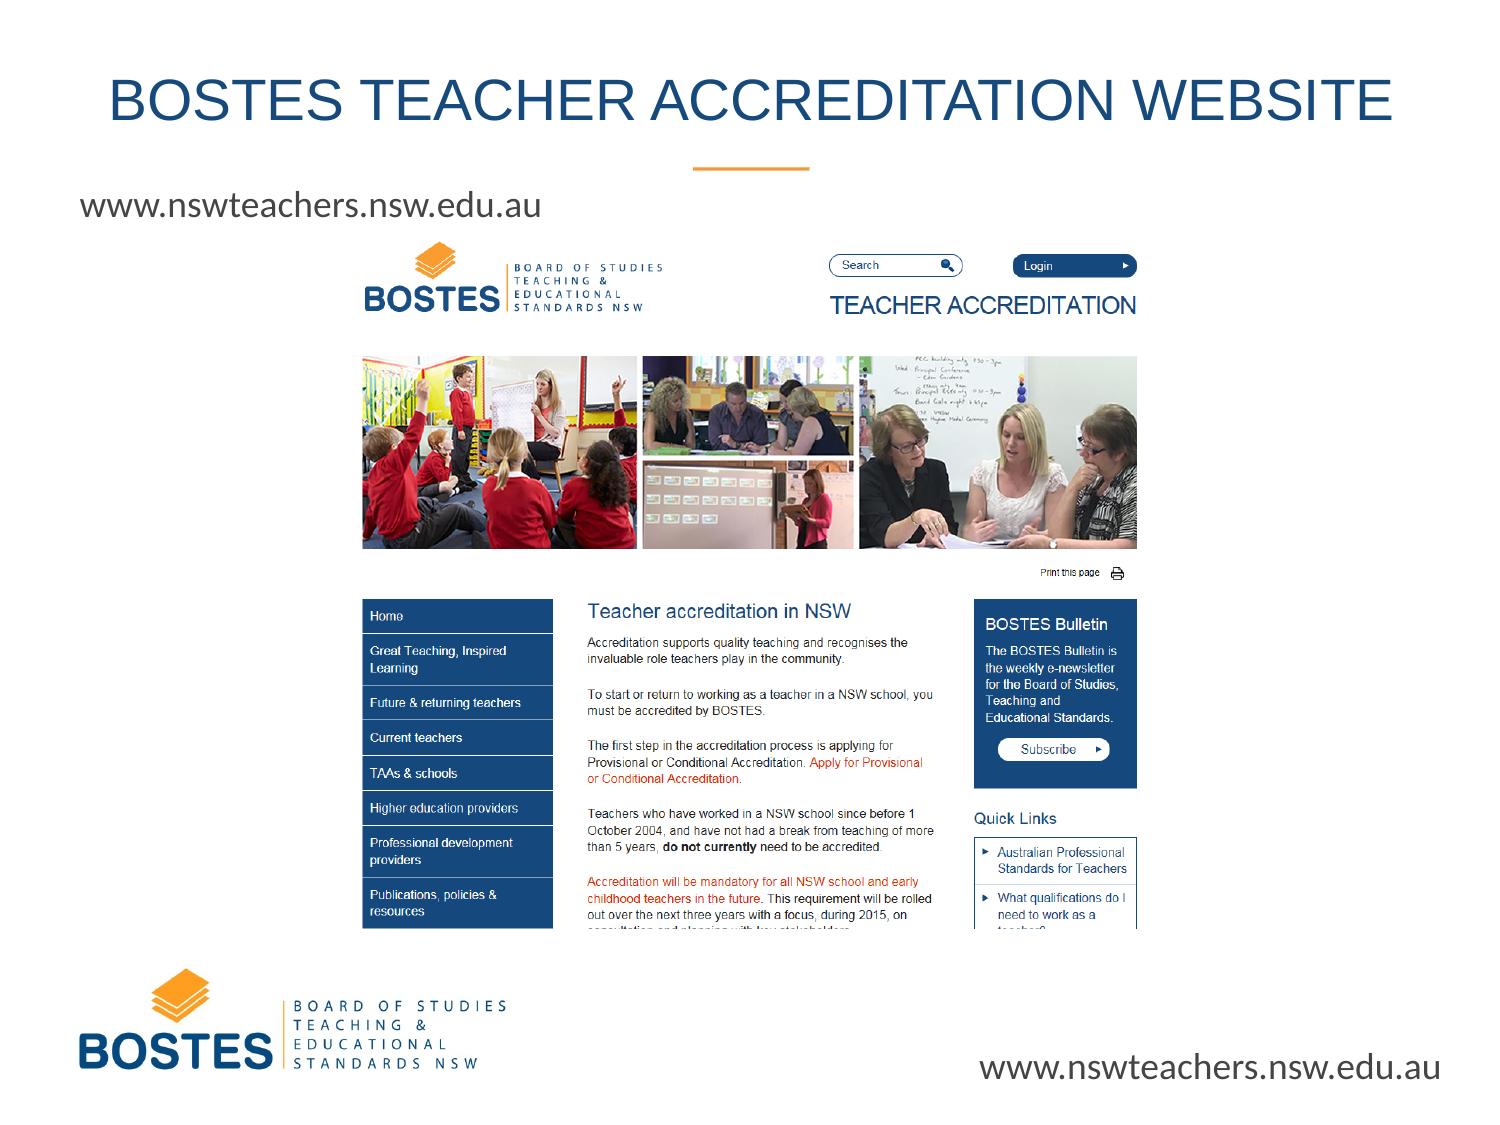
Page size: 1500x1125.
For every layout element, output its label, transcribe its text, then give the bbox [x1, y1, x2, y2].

text_box www.nswteachers.nsw.edu.au [64, 172, 632, 233]
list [356, 230, 1144, 929]
picture [691, 165, 810, 173]
title BOSTES TEACHER ACCREDITATION WEBSITE [76, 54, 1427, 154]
text_box www.nswteachers.nsw.edu.au [964, 1034, 1458, 1095]
picture [61, 949, 518, 1093]
